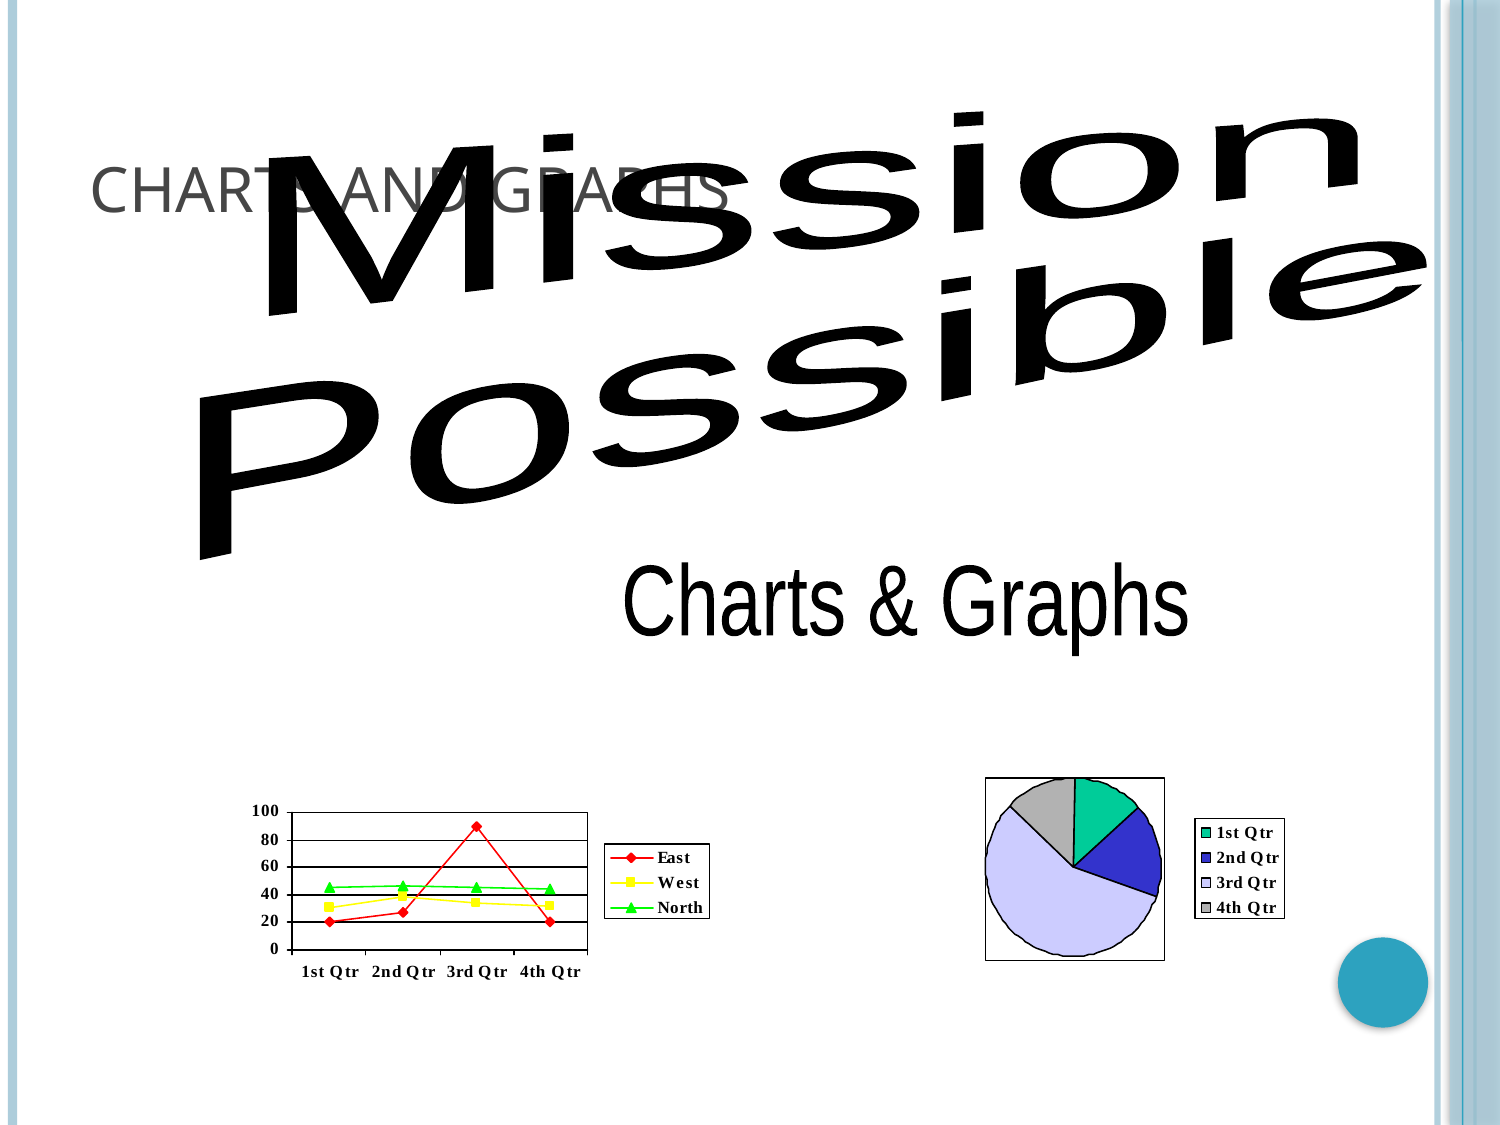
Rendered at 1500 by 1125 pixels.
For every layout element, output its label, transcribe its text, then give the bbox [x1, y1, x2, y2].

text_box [949, 686, 1301, 1052]
list [0, 262, 1225, 1062]
title Charts and Graphs [75, 45, 1300, 233]
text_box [224, 774, 726, 1012]
